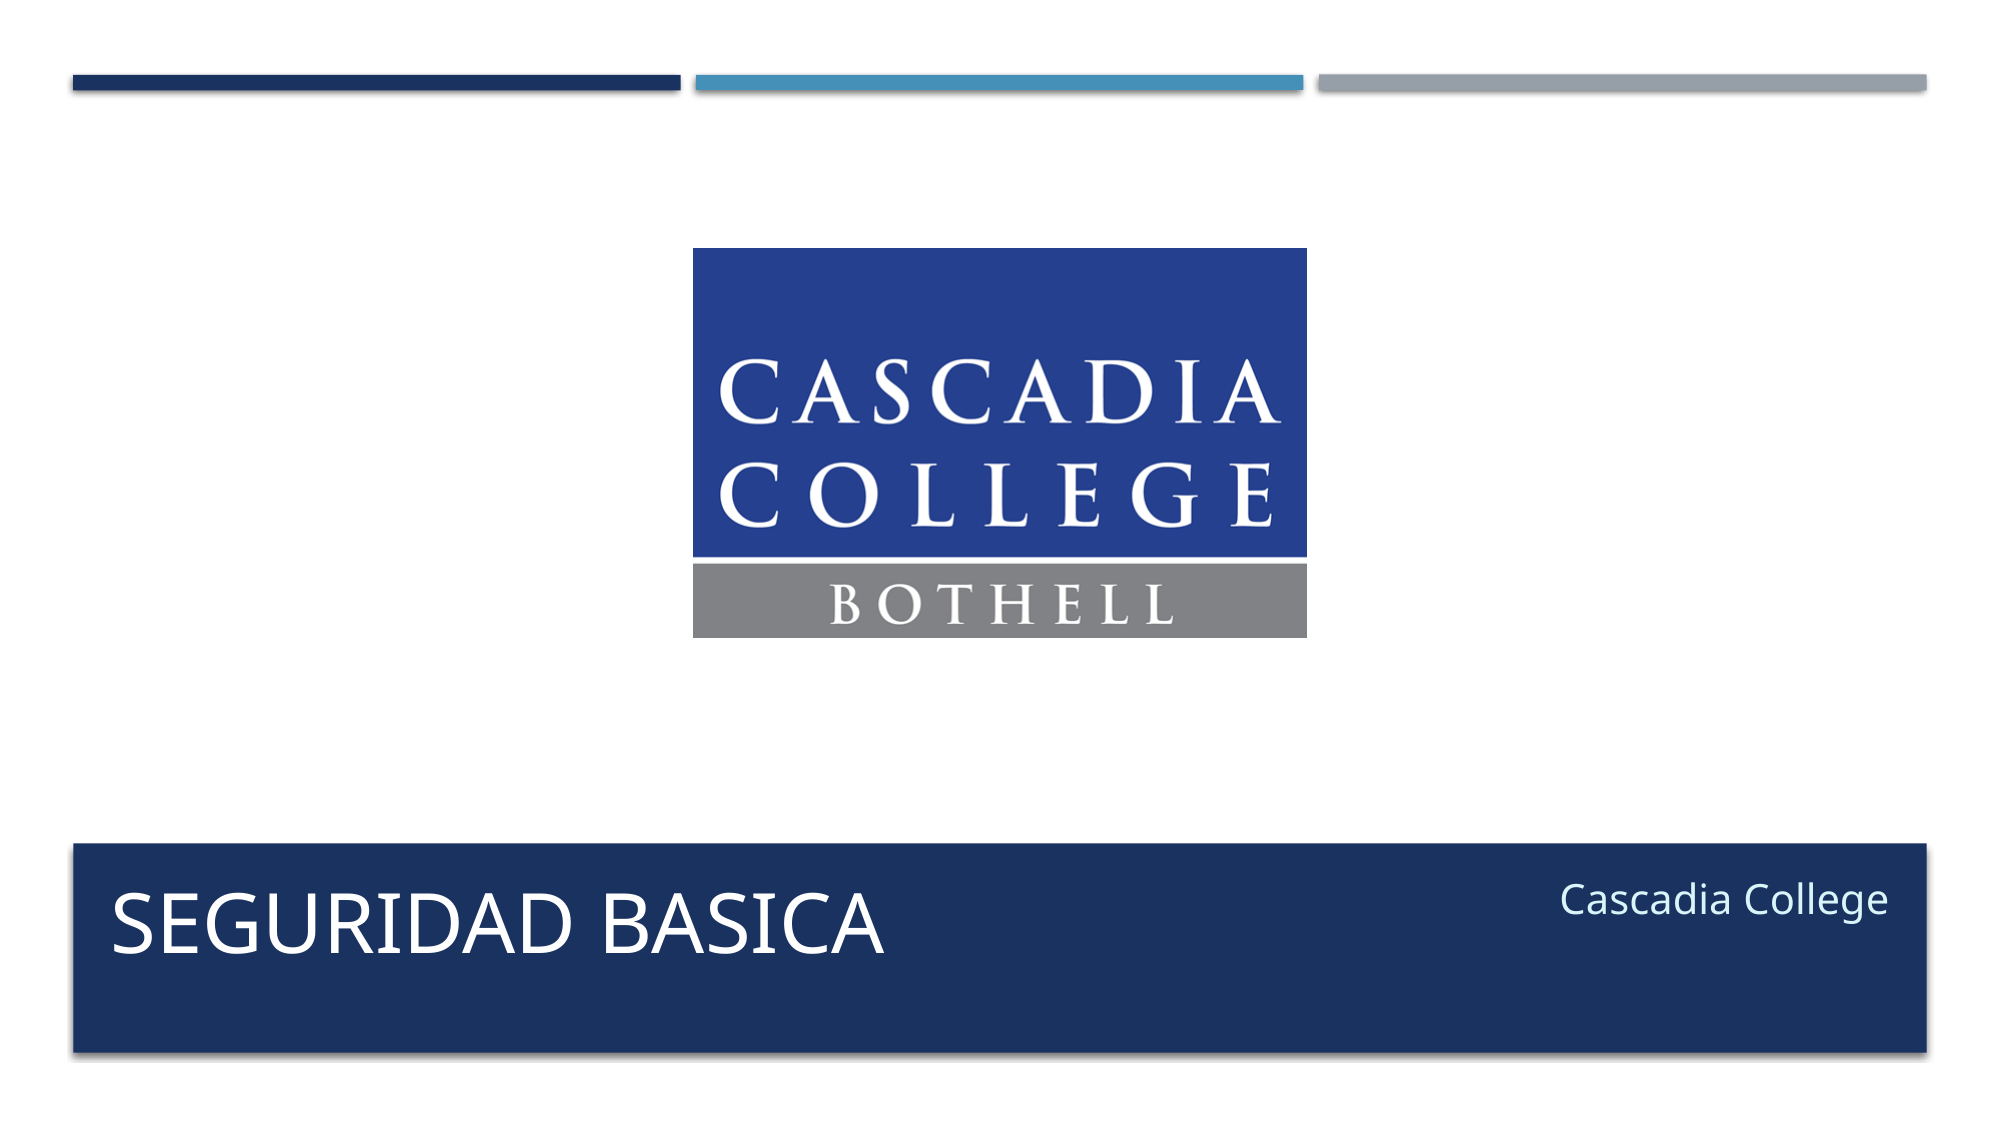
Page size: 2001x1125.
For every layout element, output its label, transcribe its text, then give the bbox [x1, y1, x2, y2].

list Cascadia College [941, 863, 1905, 977]
title SEGURIDAD BASICA [95, 863, 941, 977]
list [692, 248, 1307, 639]
